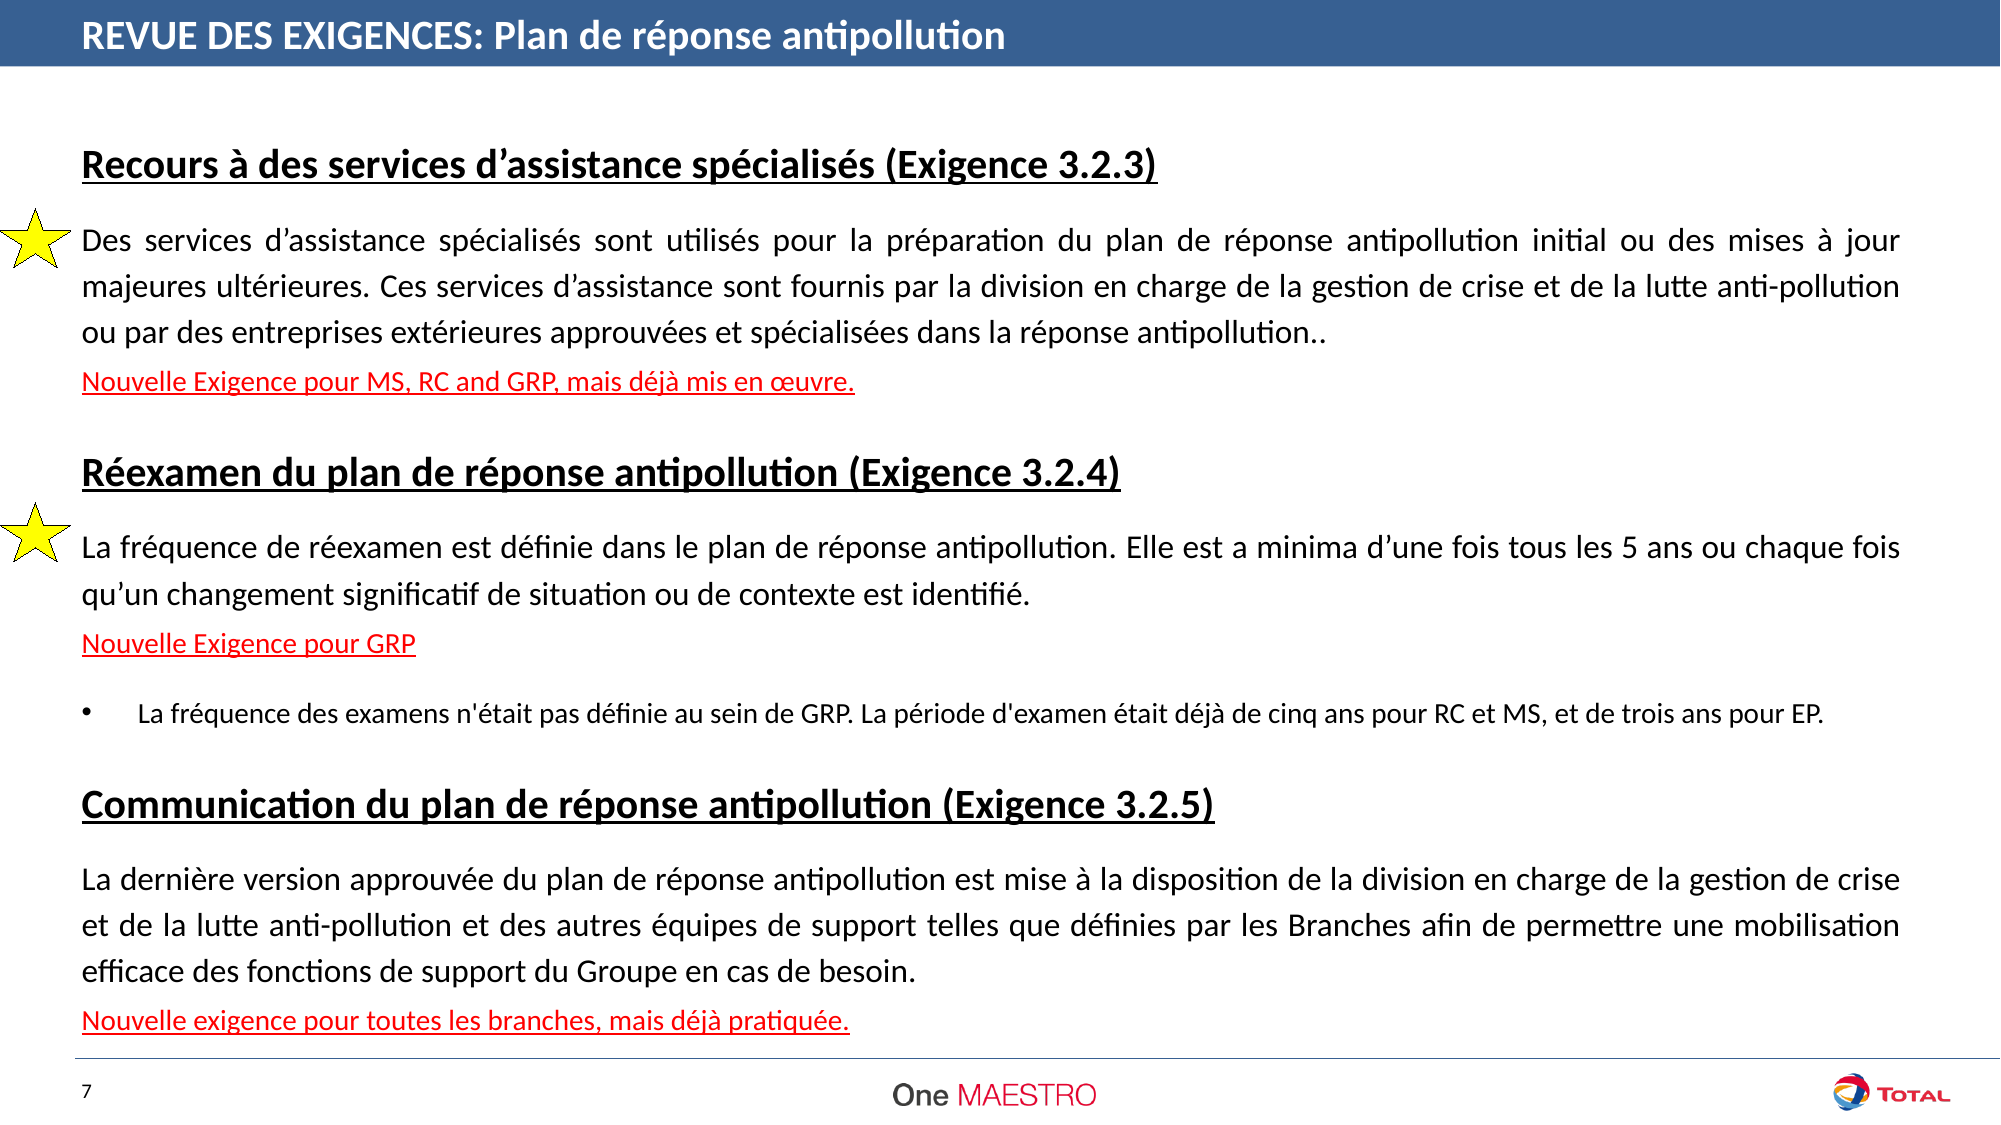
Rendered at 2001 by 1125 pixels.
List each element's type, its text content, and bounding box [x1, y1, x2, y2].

text_box [0, 502, 71, 562]
text_box [0, 208, 71, 268]
picture [1826, 1065, 1957, 1118]
picture [893, 1083, 1096, 1106]
text_box Recours à des services d’assistance spécialisés (Exigence 3.2.3) Des services d’assistance spécialisés sont utilisés pour la préparation du plan de réponse antipollution initial ou des mises à jour majeures ultérieures. Ces services d’assistance sont fournis par la division en charge de la gestion de crise et de la lutte anti-pollution ou par des entreprises extérieures approuvées et spécialisées dans la réponse antipollution.. Nouvelle Exigence pour MS, RC and GRP, mais déjà mis en œuvre. Réexamen du plan de réponse antipollution (Exigence 3.2.4) La fréquence de réexamen est définie dans le plan de réponse antipollution. Elle est a minima d’une fois tous les 5 ans ou chaque fois qu’un changement significatif de situation ou de contexte est identifié. Nouvelle Exigence pour GRP La fréquence des examens n'était pas définie au sein de GRP. La période d'examen était déjà de cinq ans pour RC et MS, et de trois ans pour EP. Communication du plan de réponse antipollution (Exigence 3.2.5) La dernière version approuvée du plan de réponse antipollution est mise à la disposition de la division en charge de la gestion de crise et de la lutte anti-pollution et des autres équipes de support telles que définies par les Branches afin de permettre une mobilisation efficace des fonctions de support du Groupe en cas de besoin. Nouvelle exigence pour toutes les branches, mais déjà pratiquée. [66, 129, 1925, 1024]
list REVUE DES EXIGENCES: Plan de réponse antipollution [66, 0, 1638, 67]
text_box [979, 532, 1048, 592]
